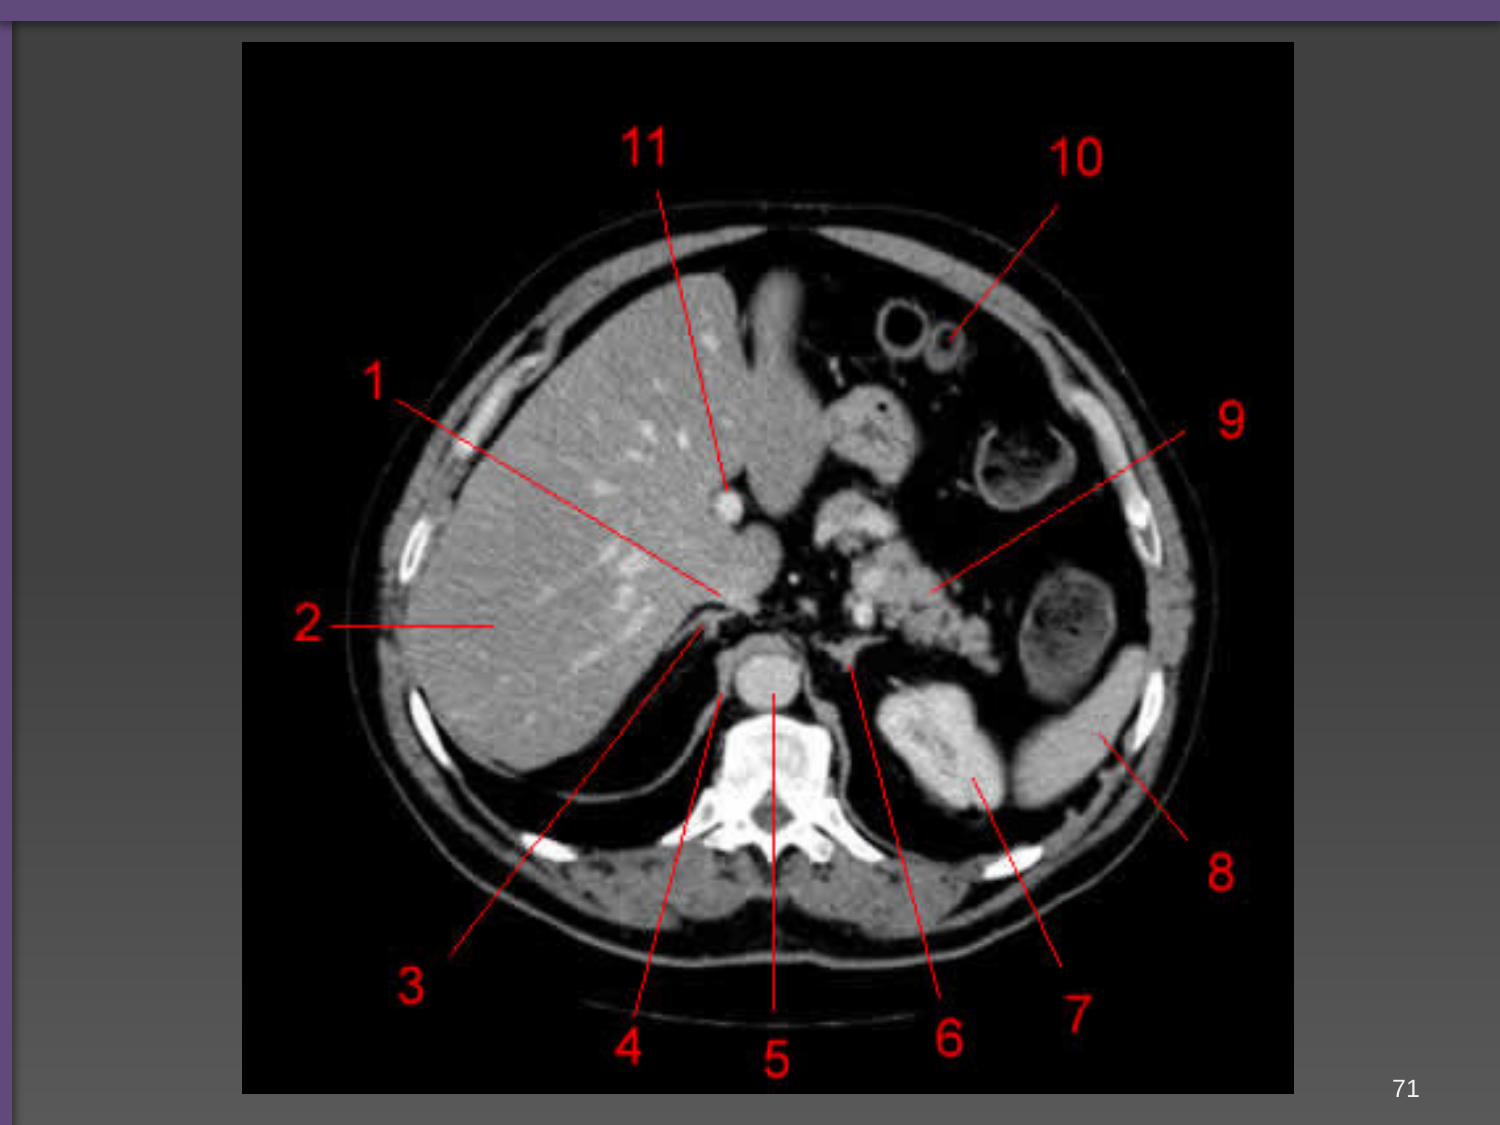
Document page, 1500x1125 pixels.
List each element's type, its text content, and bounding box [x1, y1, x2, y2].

slide_number 70 [1085, 1057, 1436, 1118]
picture [241, 42, 1294, 1095]
